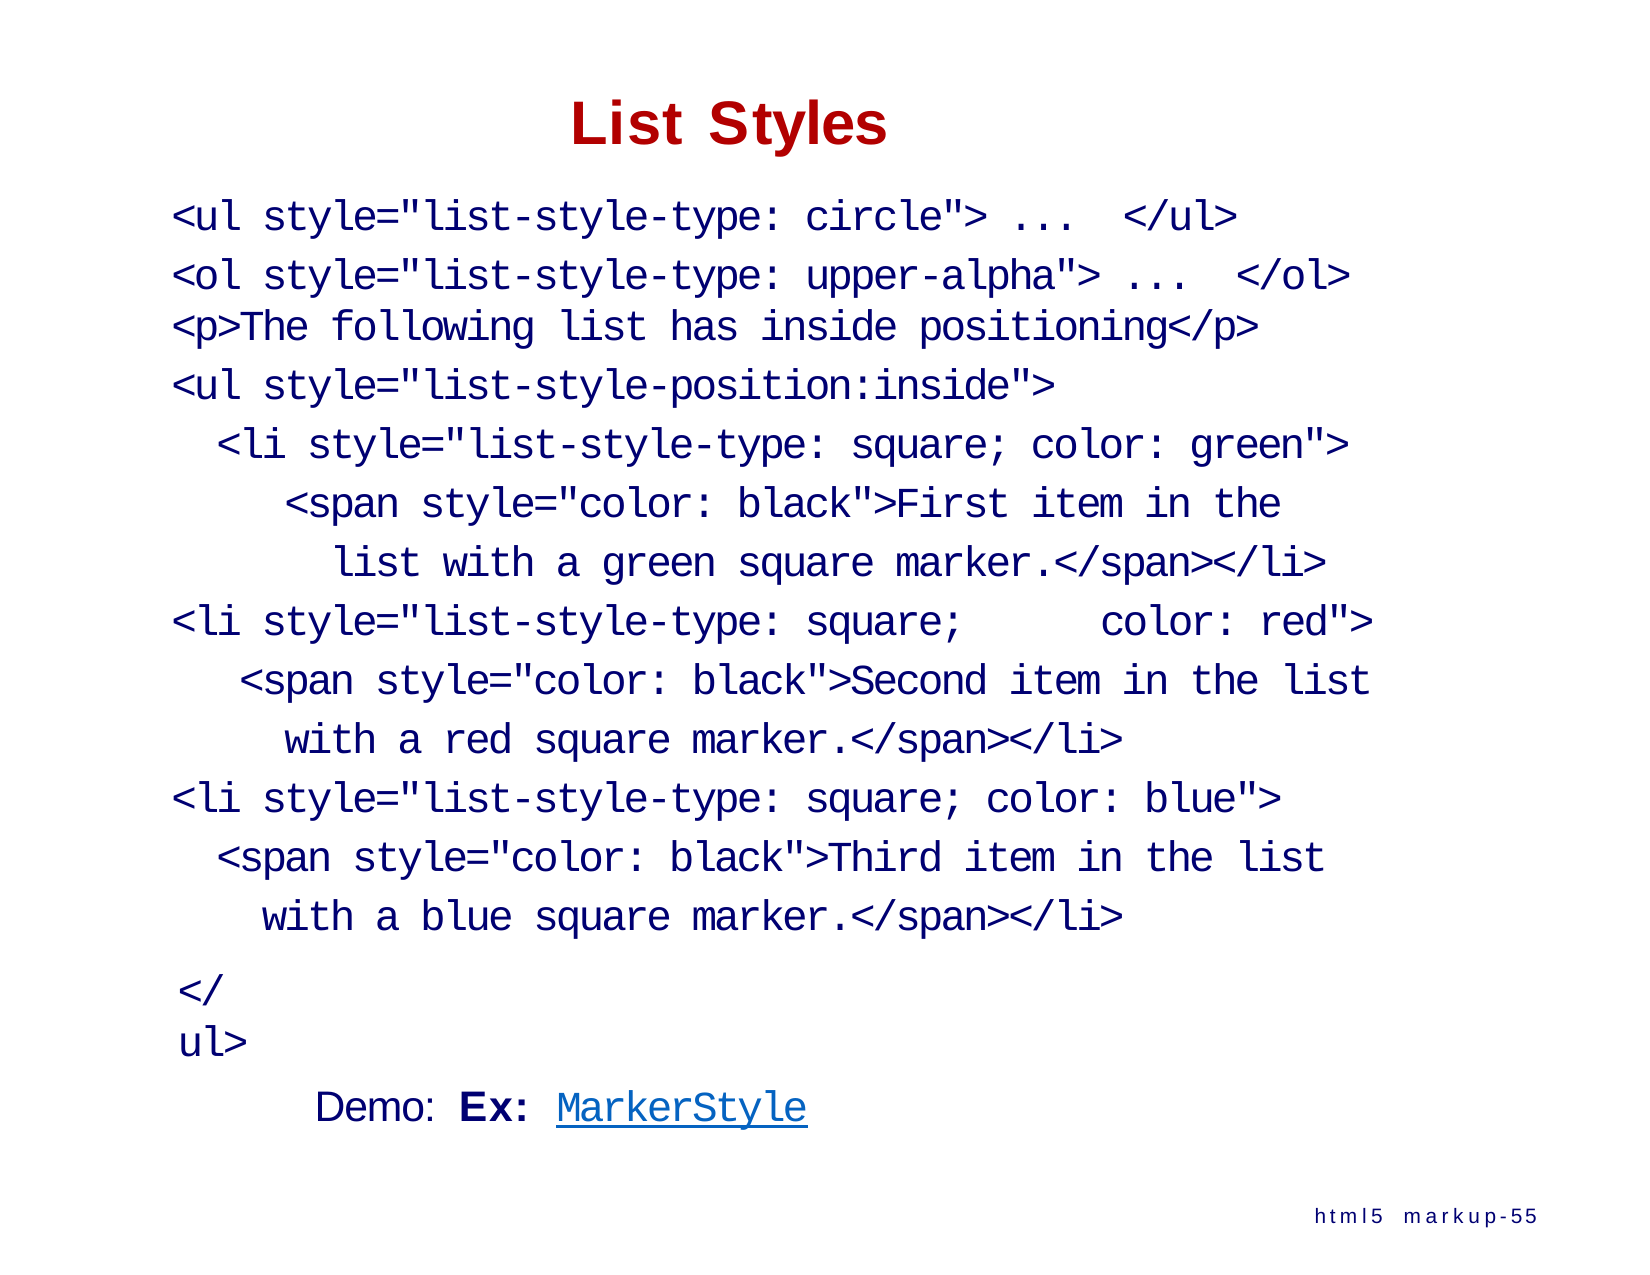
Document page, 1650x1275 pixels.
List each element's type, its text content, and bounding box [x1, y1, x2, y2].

text_box Demo: Ex: MarkerStyle [312, 1045, 882, 1187]
text_box </ul> [175, 962, 293, 1018]
text_box <ul style="list-style-type: circle"> ... </ul> <ol style="list-style-type: upper-alpha"> ... </ol> <p>The following list has inside positioning</p> <ul style="list-style-position:inside"> <li style="list-style-type: square; color: green"> <span style="color: black">First item in the list with a green square marker.</span></li> <li style="list-style-type: square; color: red"> <span style="color: black">Second item in the list with a red square marker.</span></li> <li style="list-style-type: square; color: blue"> <span style="color: black">Third item in the list with a blue square marker.</span></li> [169, 187, 1417, 1032]
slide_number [1165, 1181, 1537, 1250]
title List Styles [132, 0, 1556, 244]
